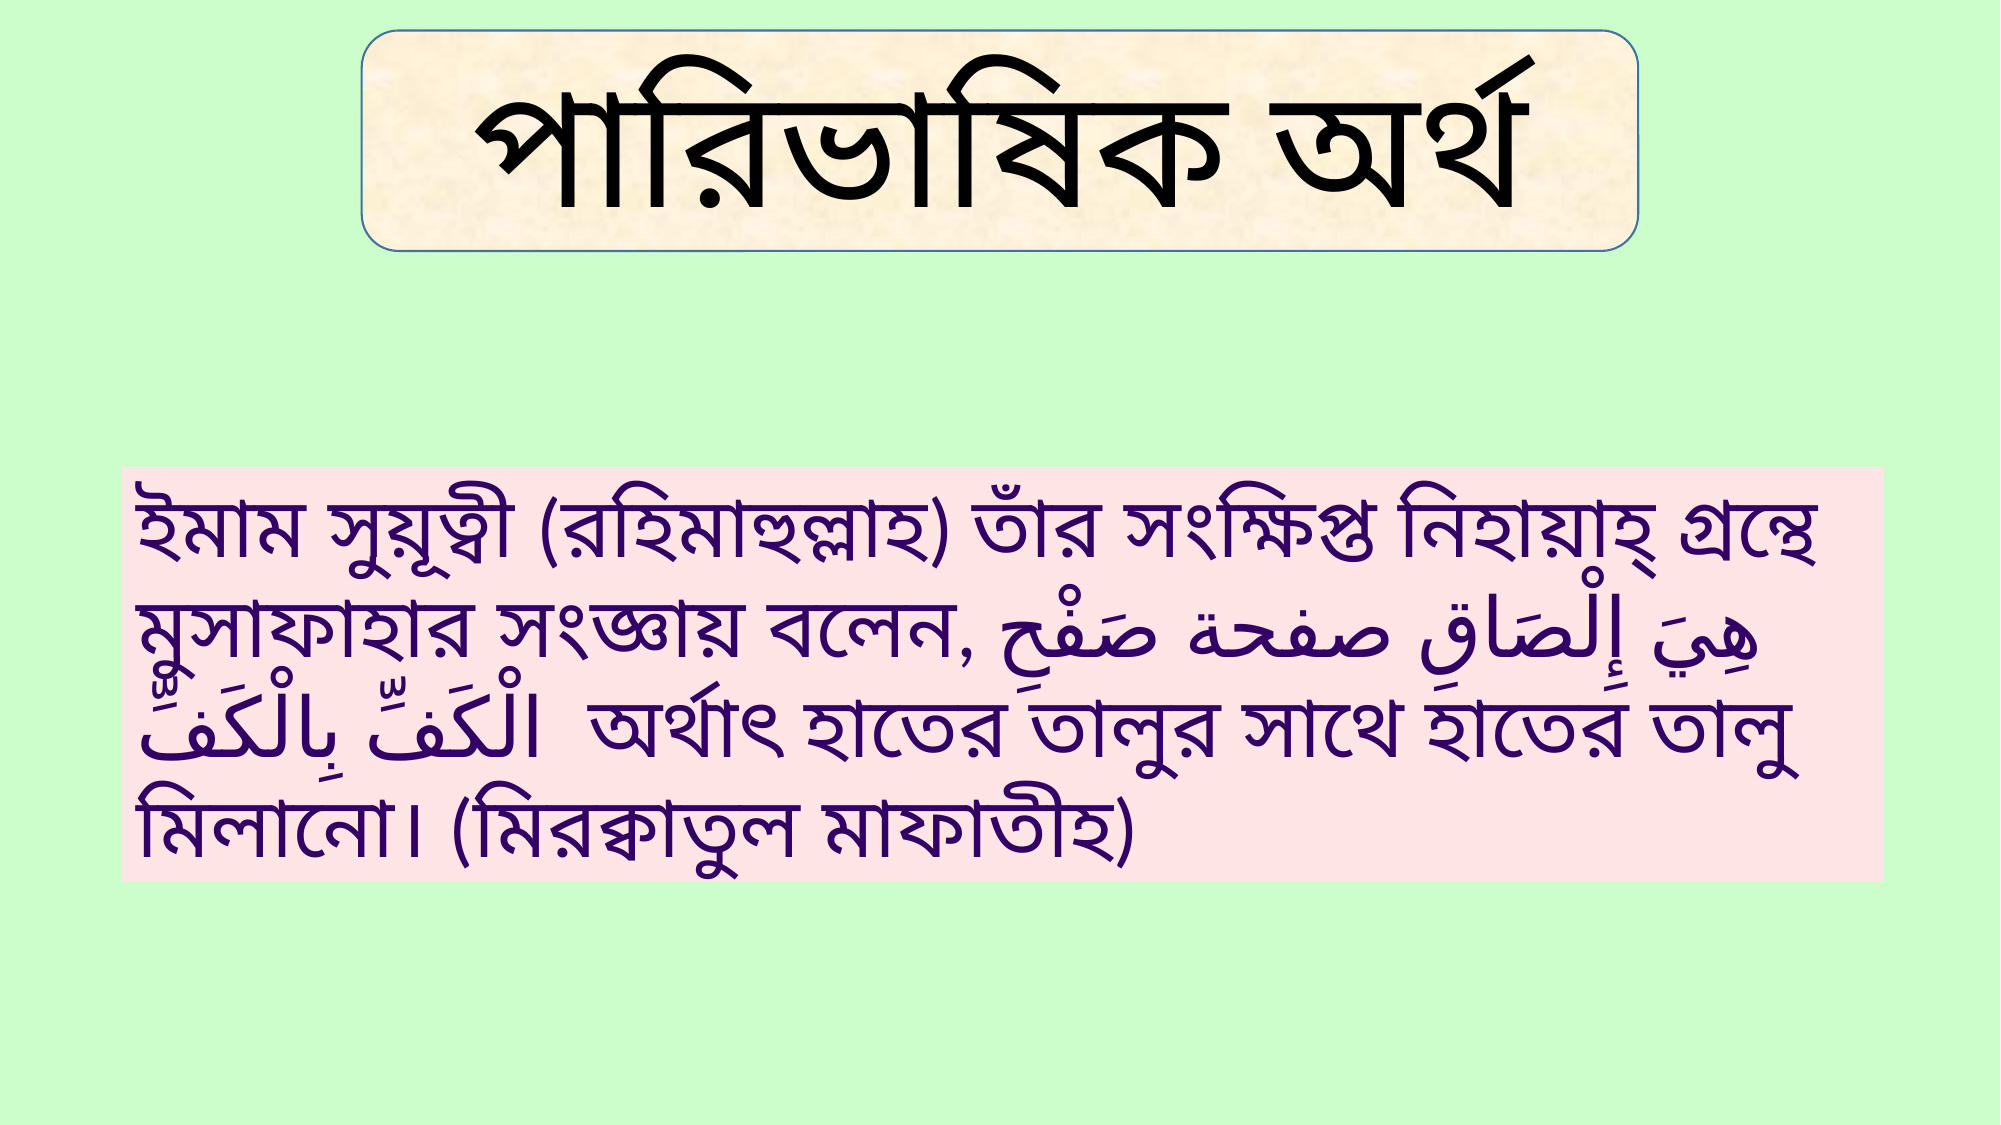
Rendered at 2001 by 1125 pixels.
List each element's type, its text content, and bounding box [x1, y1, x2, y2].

text_box ইমাম সুয়ূত্বী (রহিমাহুল্লাহ) তাঁর সংক্ষিপ্ত নিহায়াহ্ গ্রন্থে মুসাফাহার সংজ্ঞায় বলেন, هِيَ إِلْصَاقِ صفحة صَفْحِ الْكَفِّ بِالْكَفِّ অর্থাৎ হাতের তালুর সাথে হাতের তালু মিলানো। (মিরক্বাতুল মাফাতীহ) [122, 467, 1884, 882]
text_box পারিভাষিক অর্থ [360, 29, 1640, 253]
